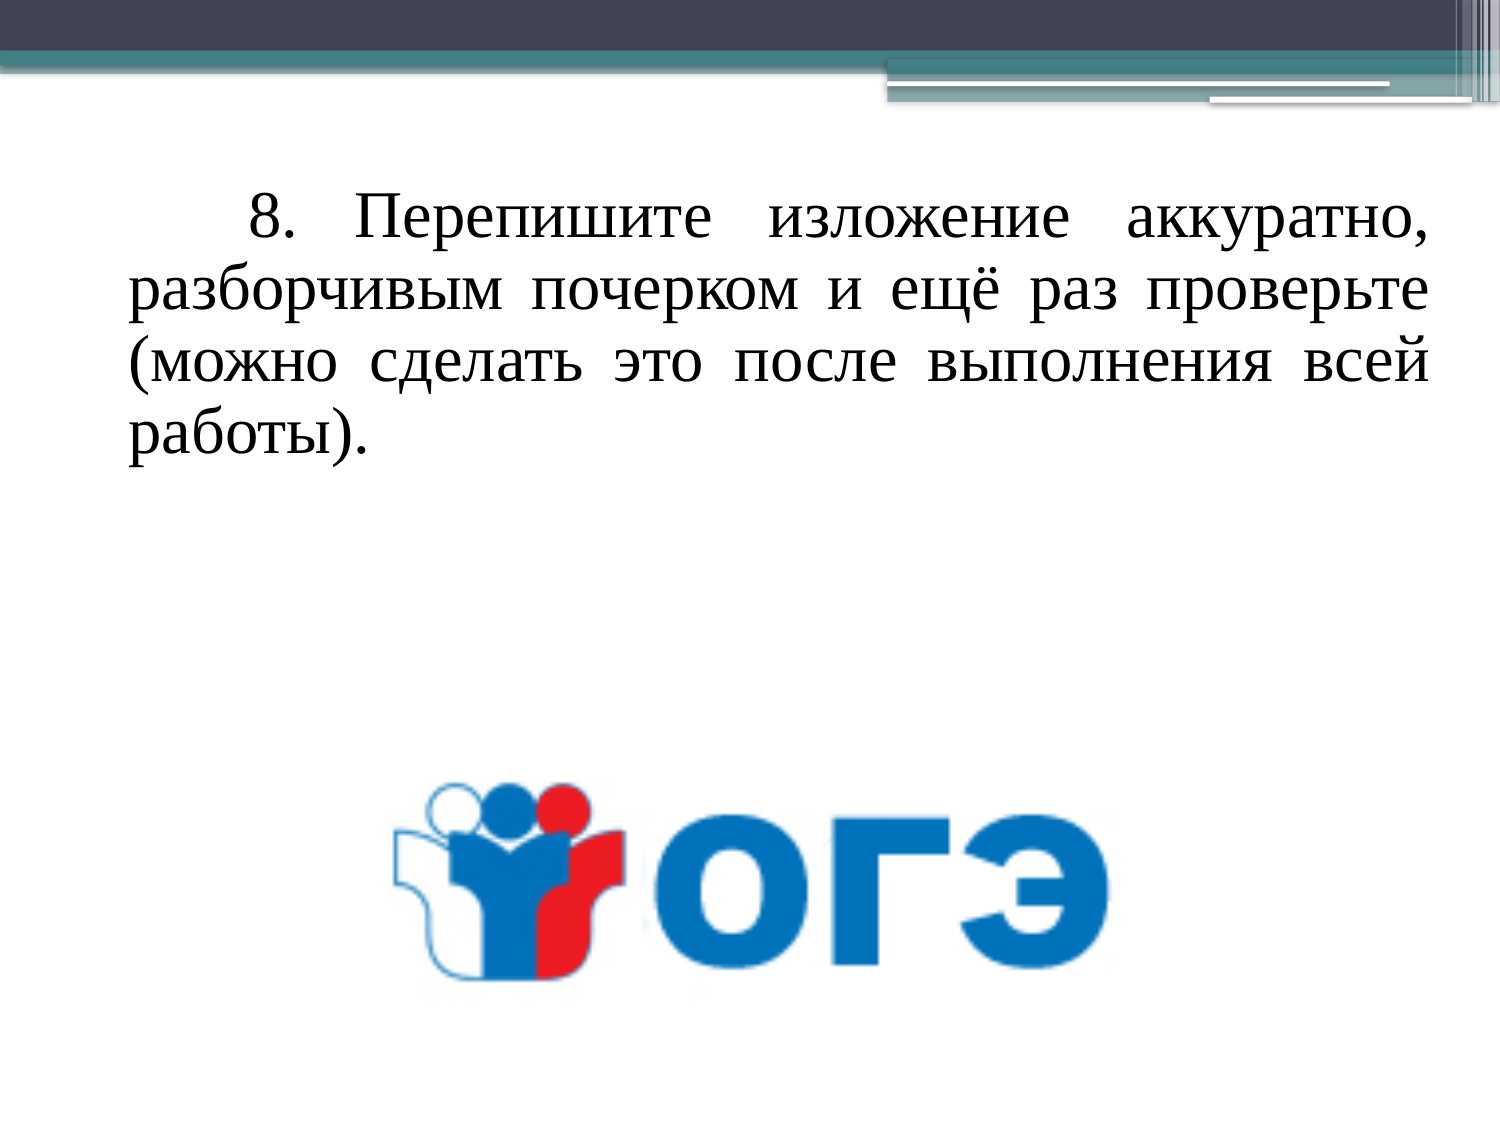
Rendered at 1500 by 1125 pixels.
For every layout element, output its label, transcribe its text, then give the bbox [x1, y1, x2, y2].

picture [327, 749, 1148, 1023]
list 8. Перепишите изложение аккуратно, разборчивым почерком и ещё раз проверьте (можно сделать это после выполнения всей работы). [52, 172, 1448, 941]
